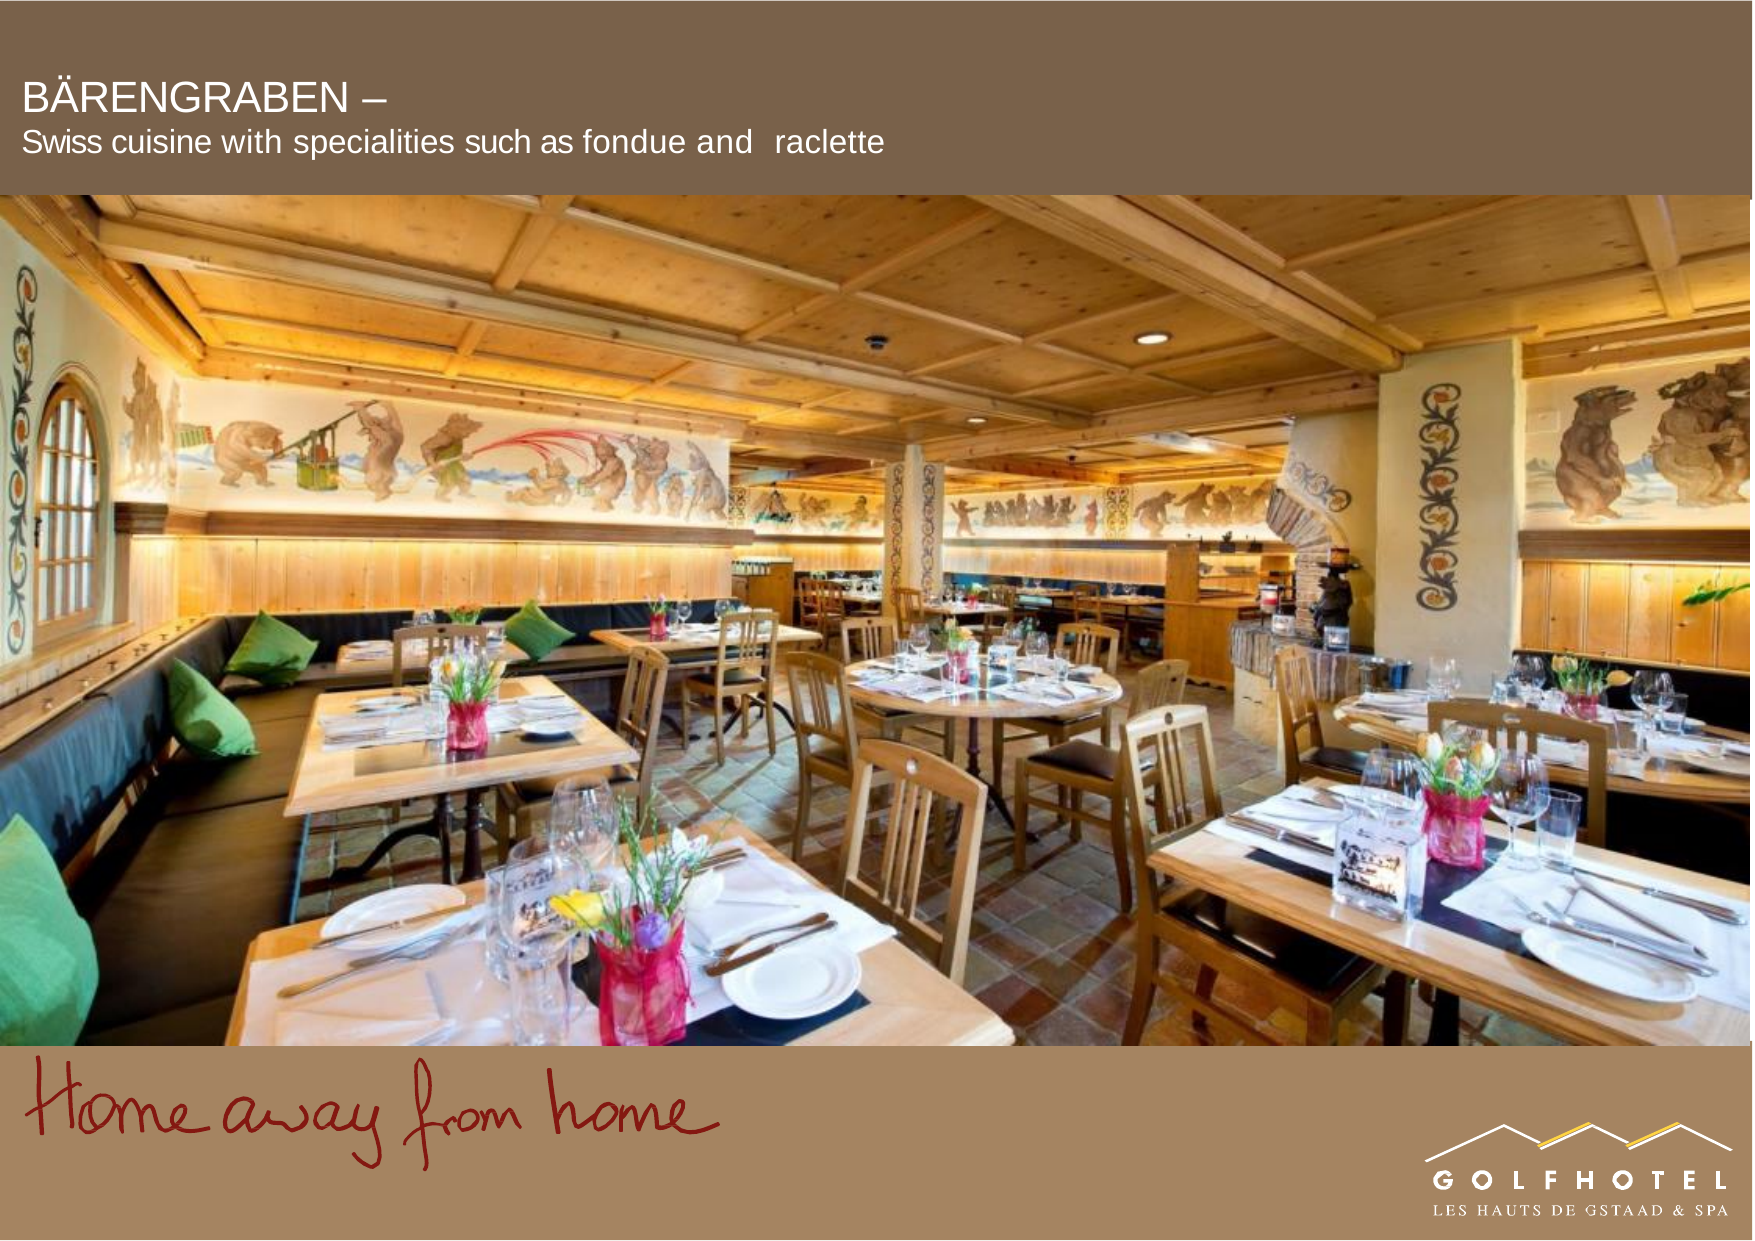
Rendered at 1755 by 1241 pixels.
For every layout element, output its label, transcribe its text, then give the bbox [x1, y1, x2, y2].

picture [0, 195, 1750, 1047]
title BÄRENGRABEN – Swiss cuisine with specialities such as fondue and raclette [19, 69, 1735, 192]
